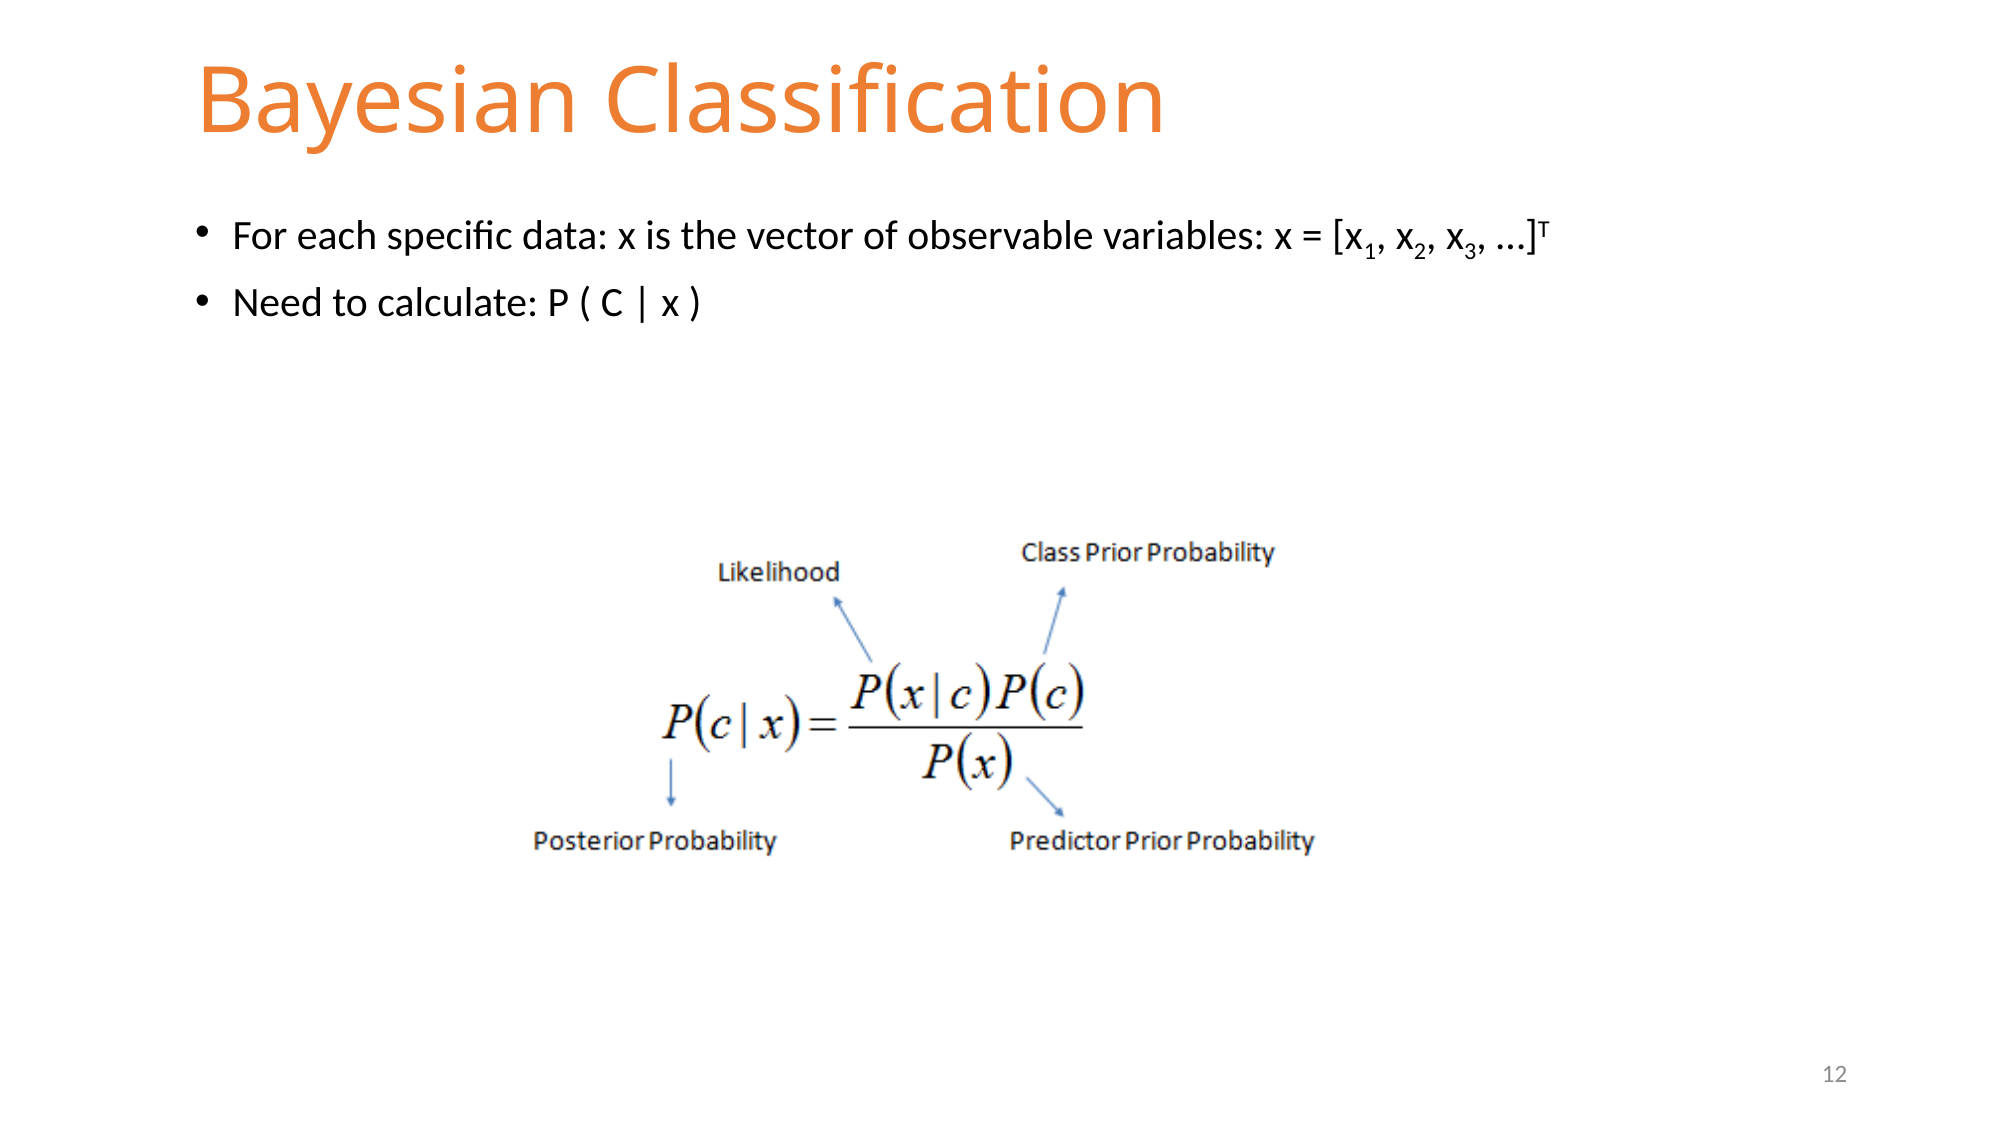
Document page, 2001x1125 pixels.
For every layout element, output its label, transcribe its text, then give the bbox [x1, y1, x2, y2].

slide_number 12 [1412, 1042, 1863, 1103]
list For each specific data: x is the vector of observable variables: x = [x1, x2, x3, …]T Need to calculate: P ( C | x ) [180, 200, 1830, 1125]
title Bayesian Classification [180, 0, 1830, 200]
picture [462, 494, 1377, 898]
